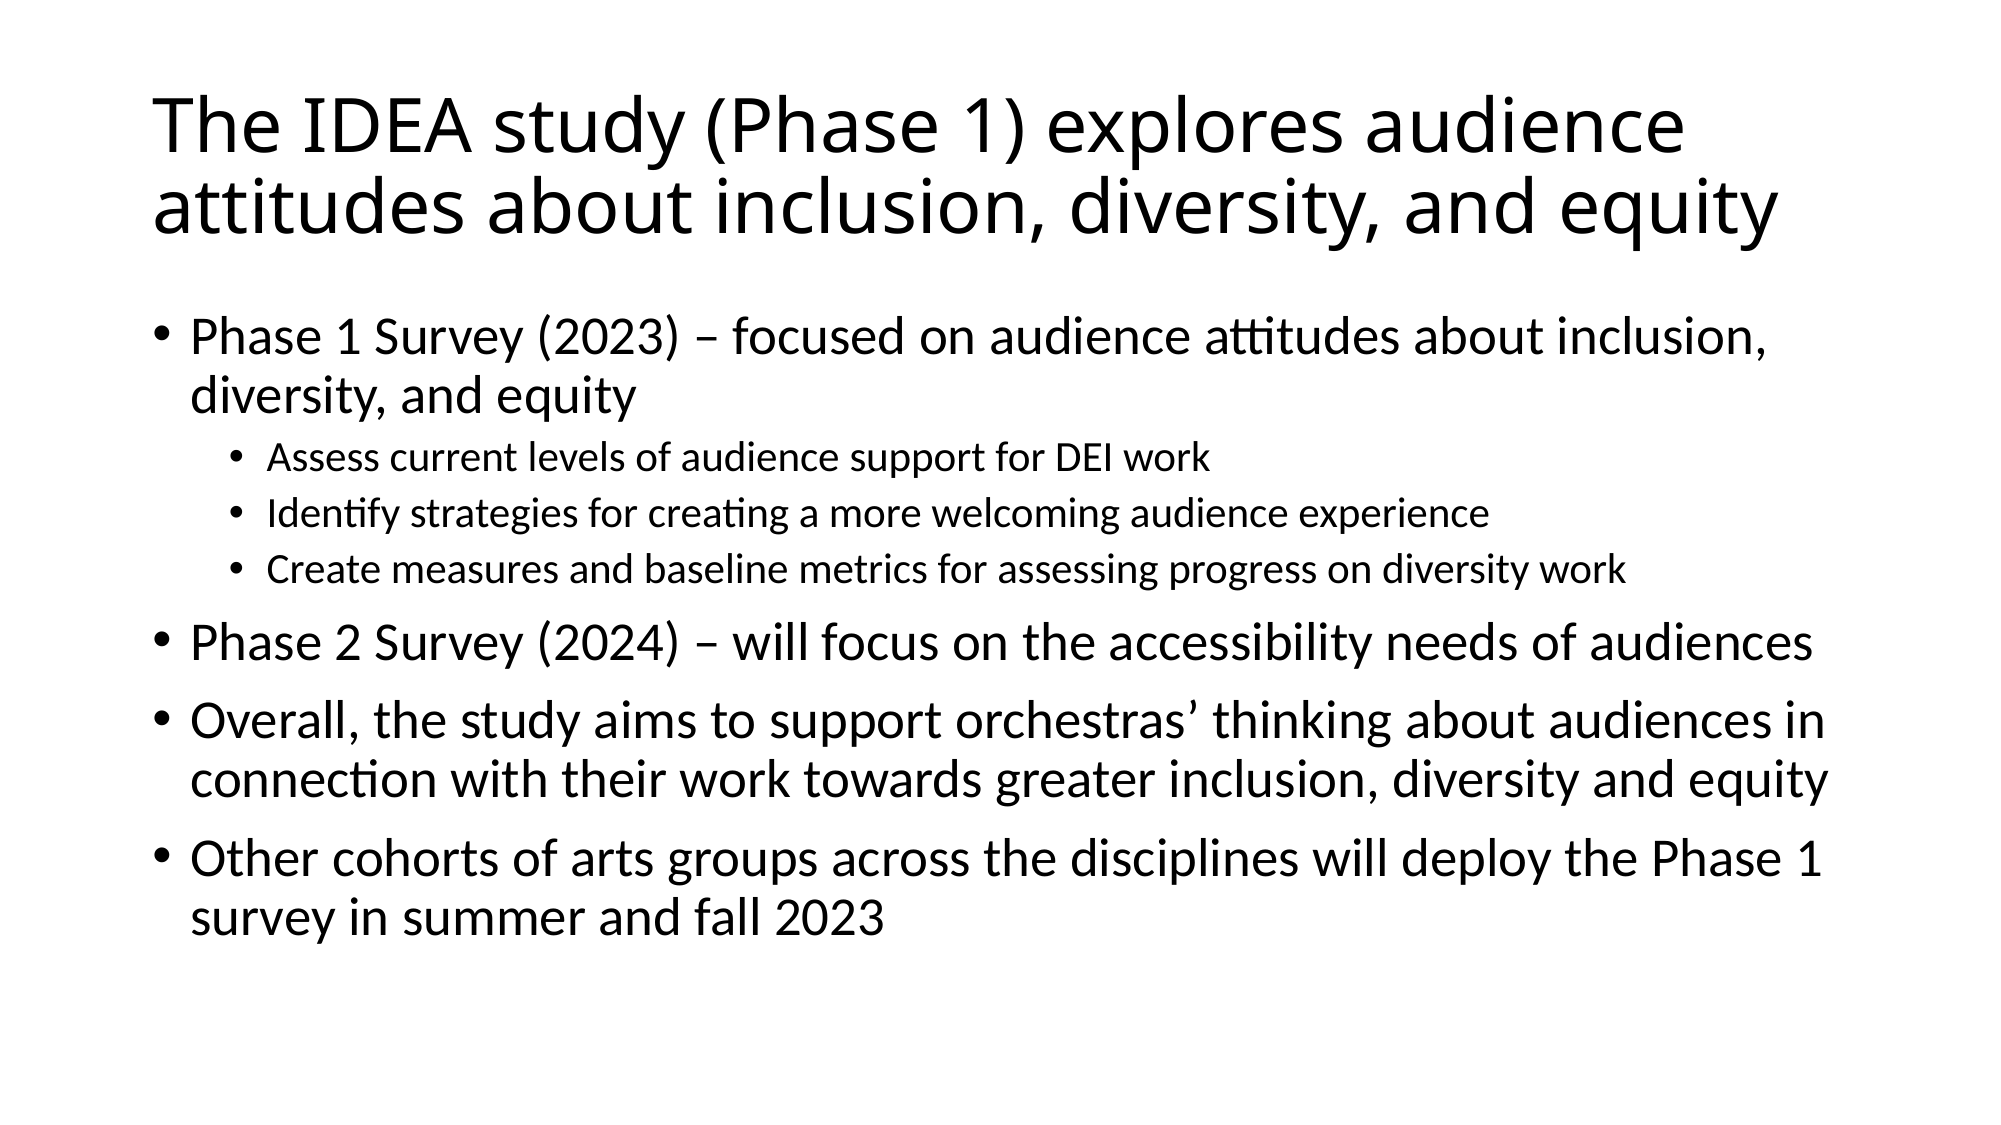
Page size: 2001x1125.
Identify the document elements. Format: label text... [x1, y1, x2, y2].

list Phase 1 Survey (2023) – focused on audience attitudes about inclusion, diversity, and equity Assess current levels of audience support for DEI work Identify strategies for creating a more welcoming audience experience Create measures and baseline metrics for assessing progress on diversity work Phase 2 Survey (2024) – will focus on the accessibility needs of audiences Overall, the study aims to support orchestras’ thinking about audiences in connection with their work towards greater inclusion, diversity and equity Other cohorts of arts groups across the disciplines will deploy the Phase 1 survey in summer and fall 2023 [137, 299, 1863, 1014]
title The IDEA study (Phase 1) explores audience attitudes about inclusion, diversity, and equity [137, 59, 1863, 278]
